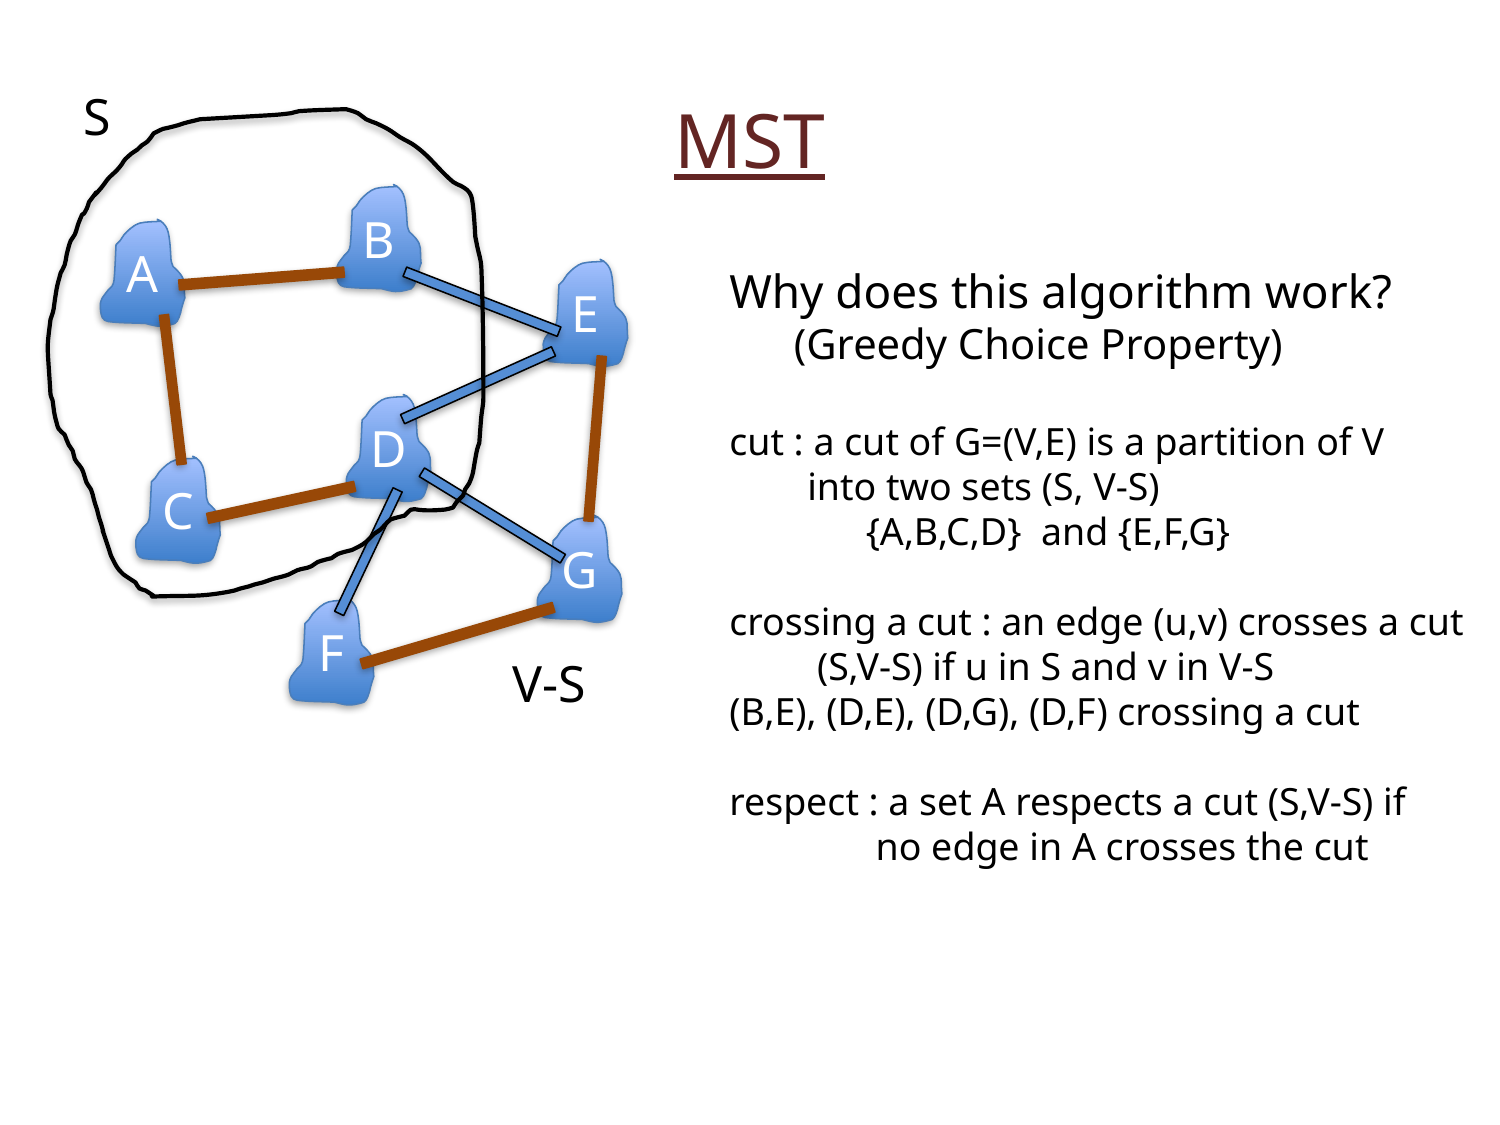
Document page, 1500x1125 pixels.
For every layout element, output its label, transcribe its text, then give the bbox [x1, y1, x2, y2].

text_box e [53, 424, 359, 604]
text_box [333, 538, 382, 617]
text_box [53, 219, 1436, 1059]
text_box E [542, 341, 552, 348]
text_box G [536, 516, 623, 624]
text_box MST [74, 45, 1425, 219]
text_box [46, 108, 485, 598]
text_box E [553, 258, 629, 367]
text_box S [68, 78, 127, 153]
text_box [487, 297, 562, 338]
text_box [464, 494, 567, 564]
text_box Why does this algorithm work? (Greedy Choice Property) cut : a cut of G=(V,E) is a partition of V into two sets (S, V-S) {A,B,C,D} and {E,F,G} crossing a cut : an edge (u,v) crosses a cut (S,V-S) if u in S and v in V-S (B,E), (D,E), (D,G), (D,F) crossing a cut respect : a set A respects a cut (S,V-S) if no edge in A crosses the cut [714, 255, 1500, 876]
text_box [488, 346, 557, 388]
text_box [359, 601, 556, 670]
text_box F [288, 600, 375, 706]
text_box [583, 355, 608, 523]
text_box V-S [498, 645, 602, 720]
